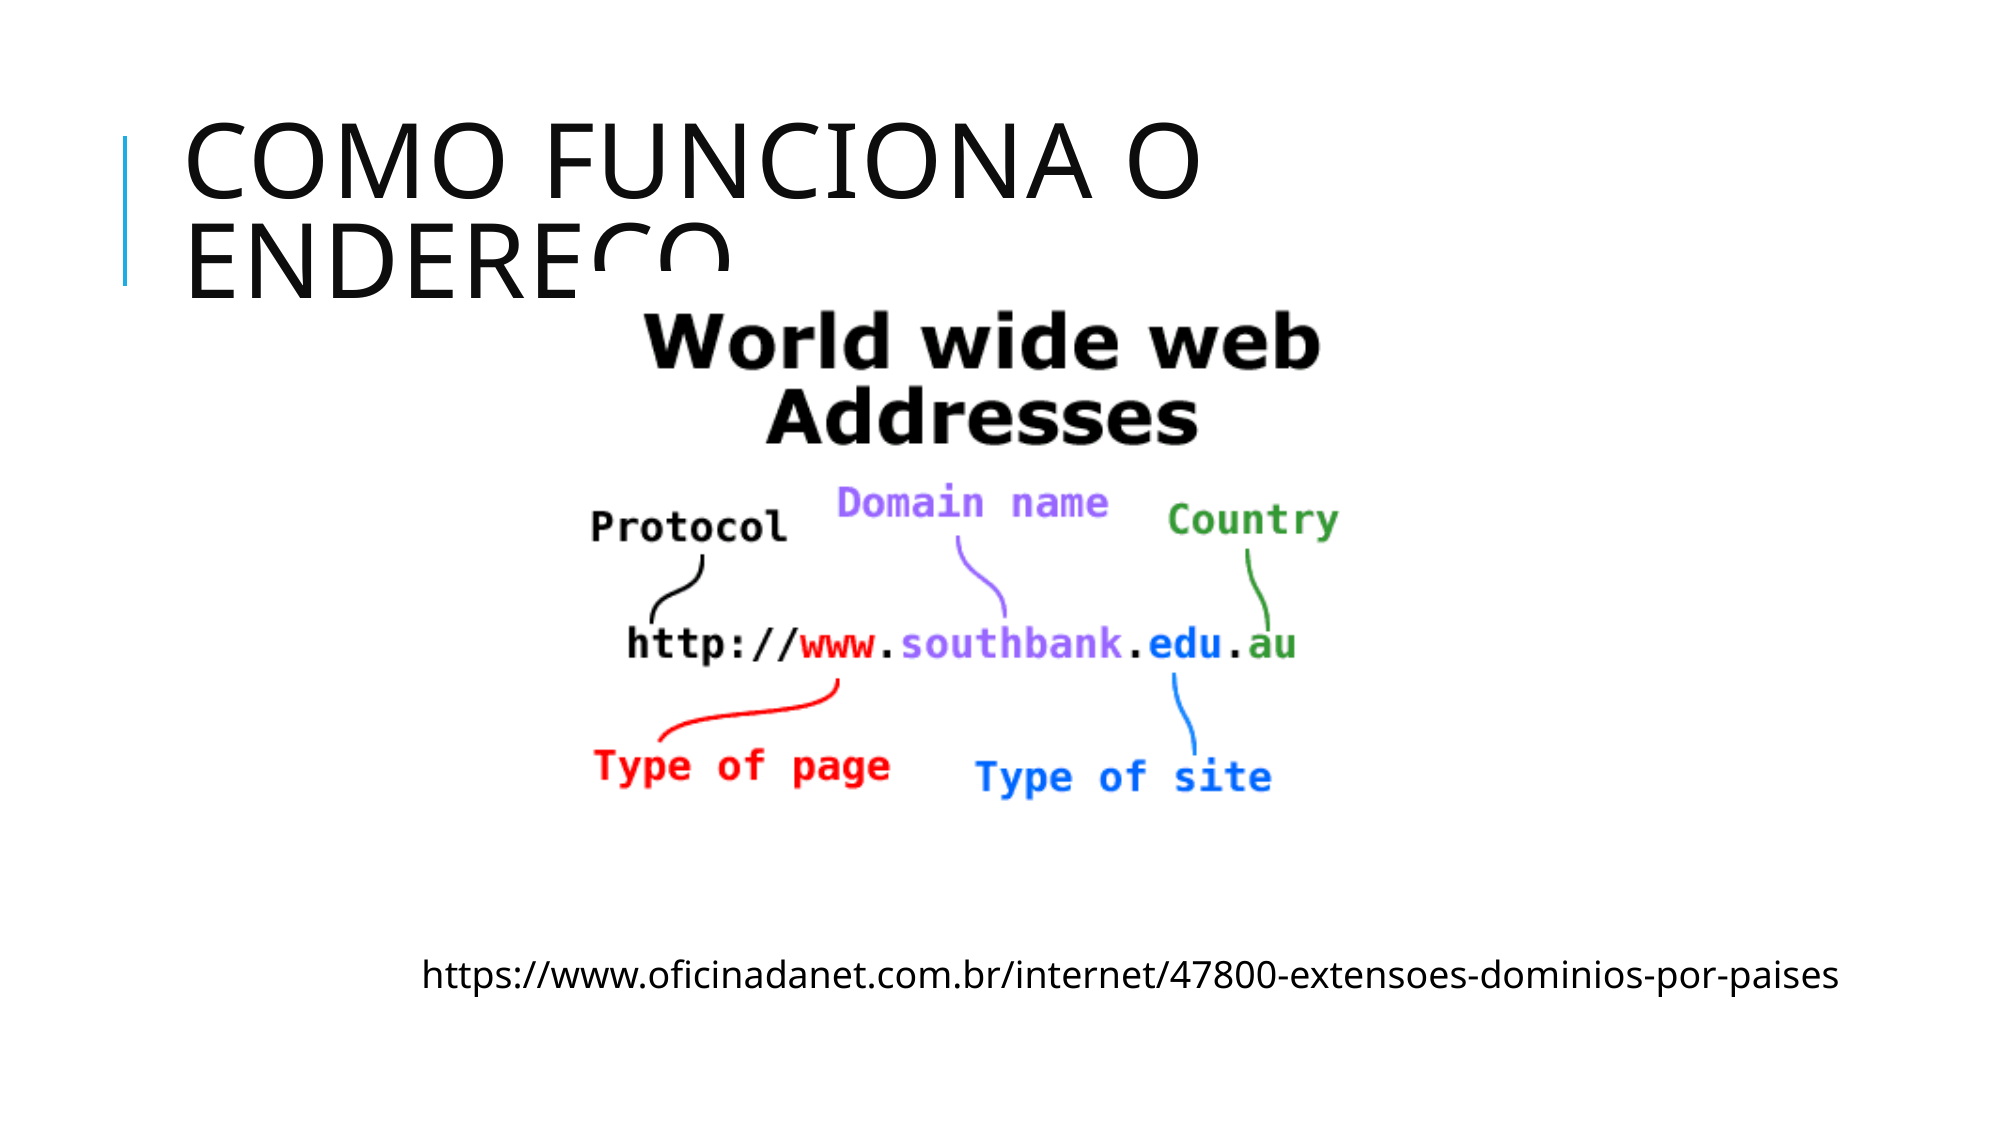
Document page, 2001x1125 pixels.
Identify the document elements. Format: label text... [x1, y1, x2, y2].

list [574, 271, 1368, 893]
text_box https://www.oficinadanet.com.br/internet/47800-extensoes-dominios-por-paises [406, 943, 1874, 1003]
title Como funciona o endereço [168, 96, 1763, 342]
